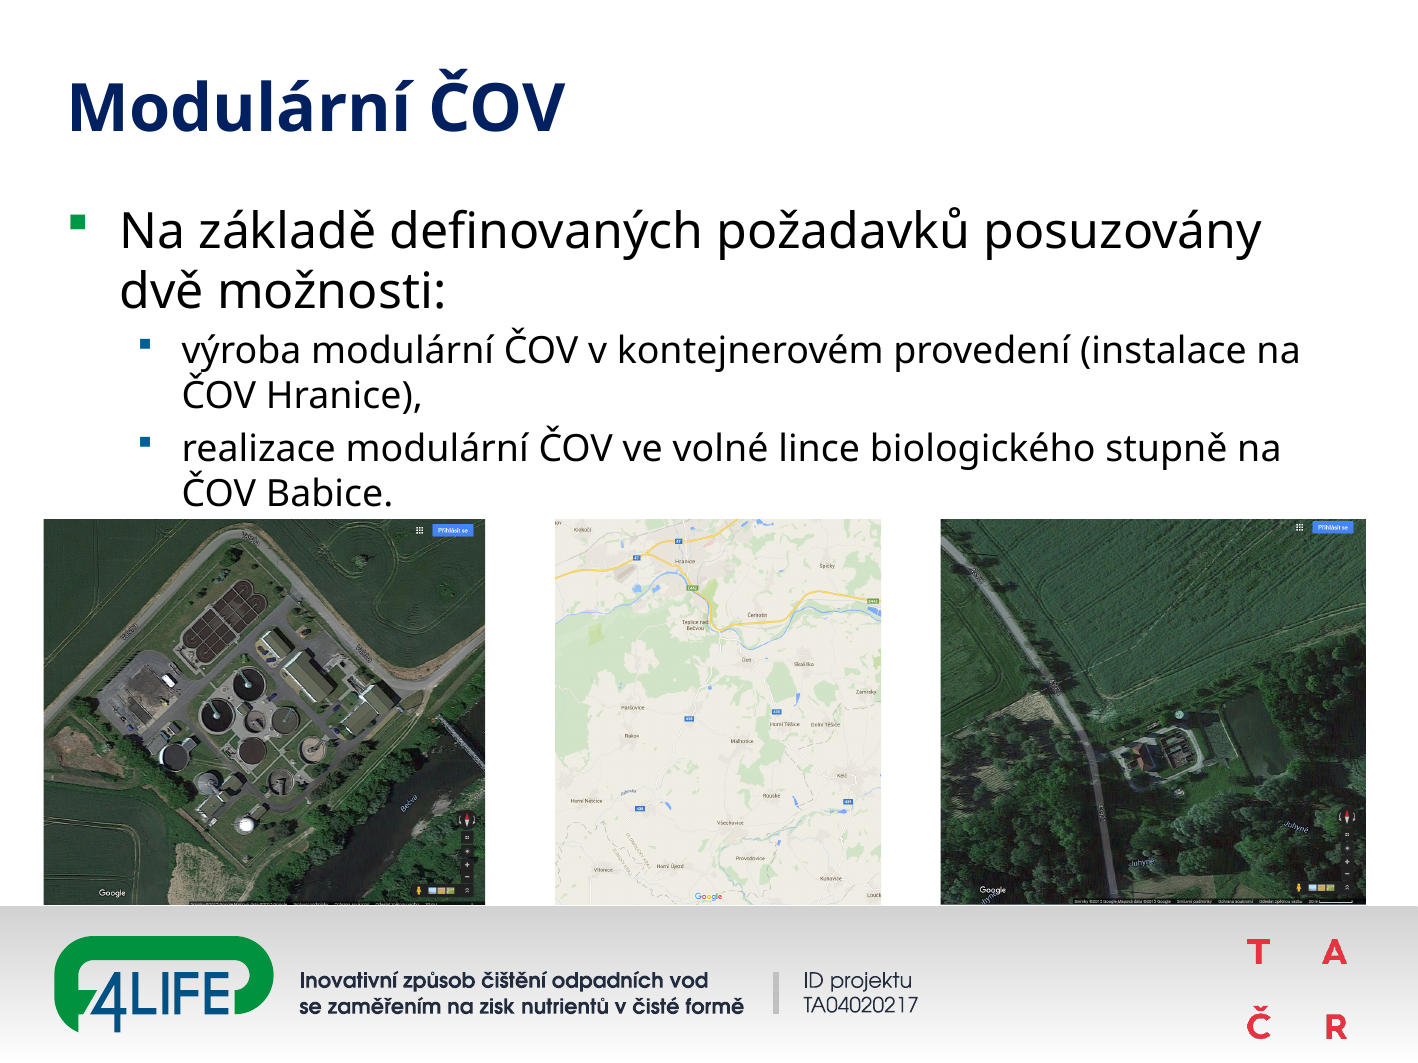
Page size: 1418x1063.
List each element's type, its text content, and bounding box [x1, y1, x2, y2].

title Modulární ČOV [52, 15, 1347, 191]
picture [43, 519, 486, 905]
picture [940, 519, 1367, 905]
picture [1247, 939, 1347, 1039]
picture [554, 519, 882, 905]
list Na základě definovaných požadavků posuzovány dvě možnosti: výroba modulární ČOV v kontejnerovém provedení (instalace na ČOV Hranice), realizace modulární ČOV ve volné lince biologického stupně na ČOV Babice. [52, 191, 1347, 825]
